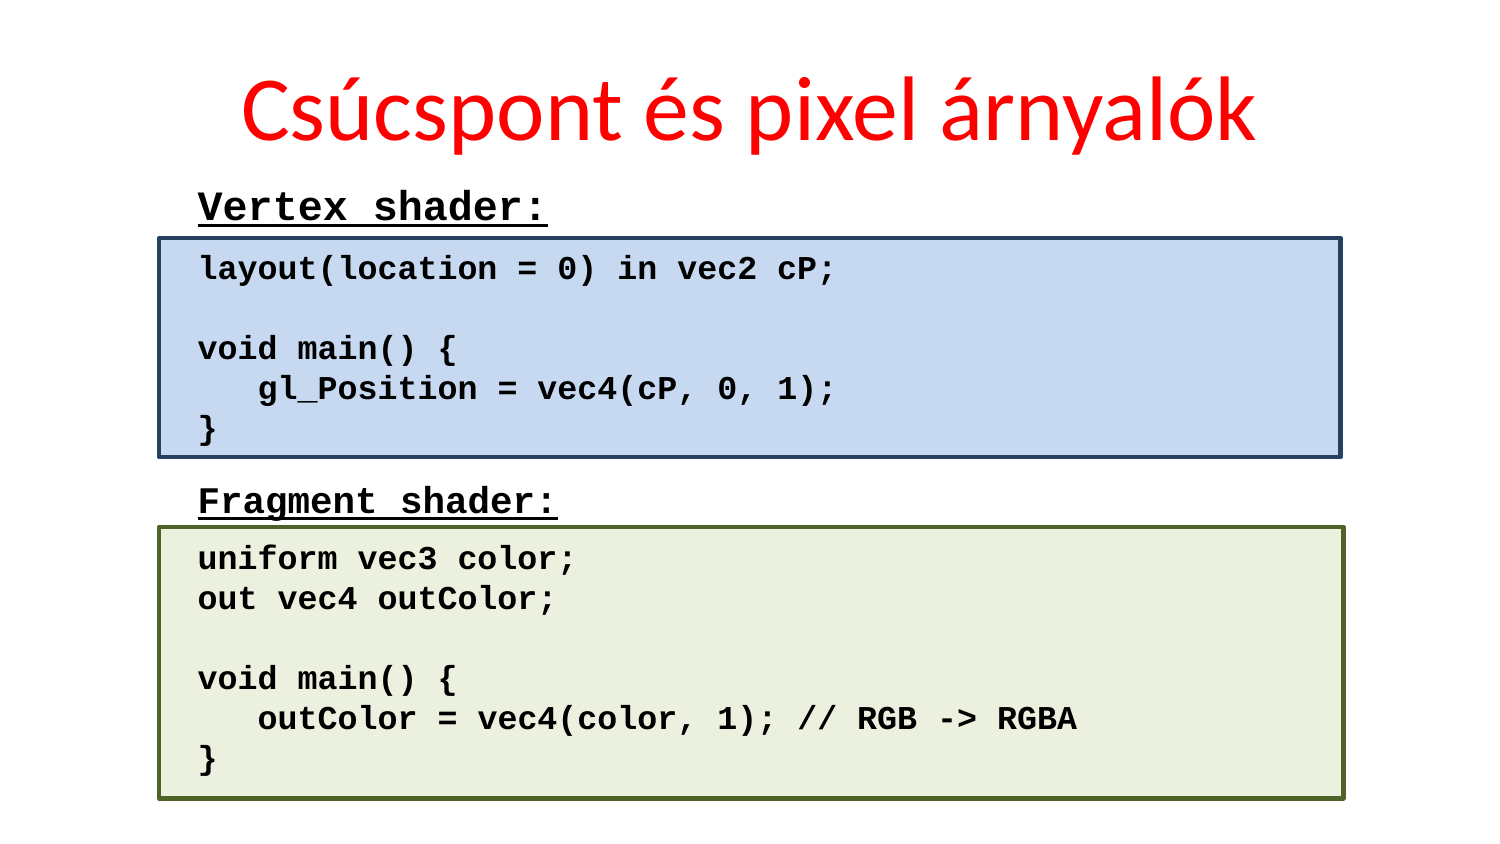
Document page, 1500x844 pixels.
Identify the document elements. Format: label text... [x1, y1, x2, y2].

text_box [157, 236, 182, 459]
text_box Vertex shader: layout(location = 0) in vec2 cP; void main() { gl_Position = vec4(cP, 0, 1); } Fragment shader: uniform vec3 color; out vec4 outColor; void main() { outColor = vec4(color, 1); // RGB -> RGBA } [182, 171, 1359, 784]
text_box [157, 525, 1346, 801]
title Csúcspont és pixel árnyalók [75, 33, 1425, 175]
